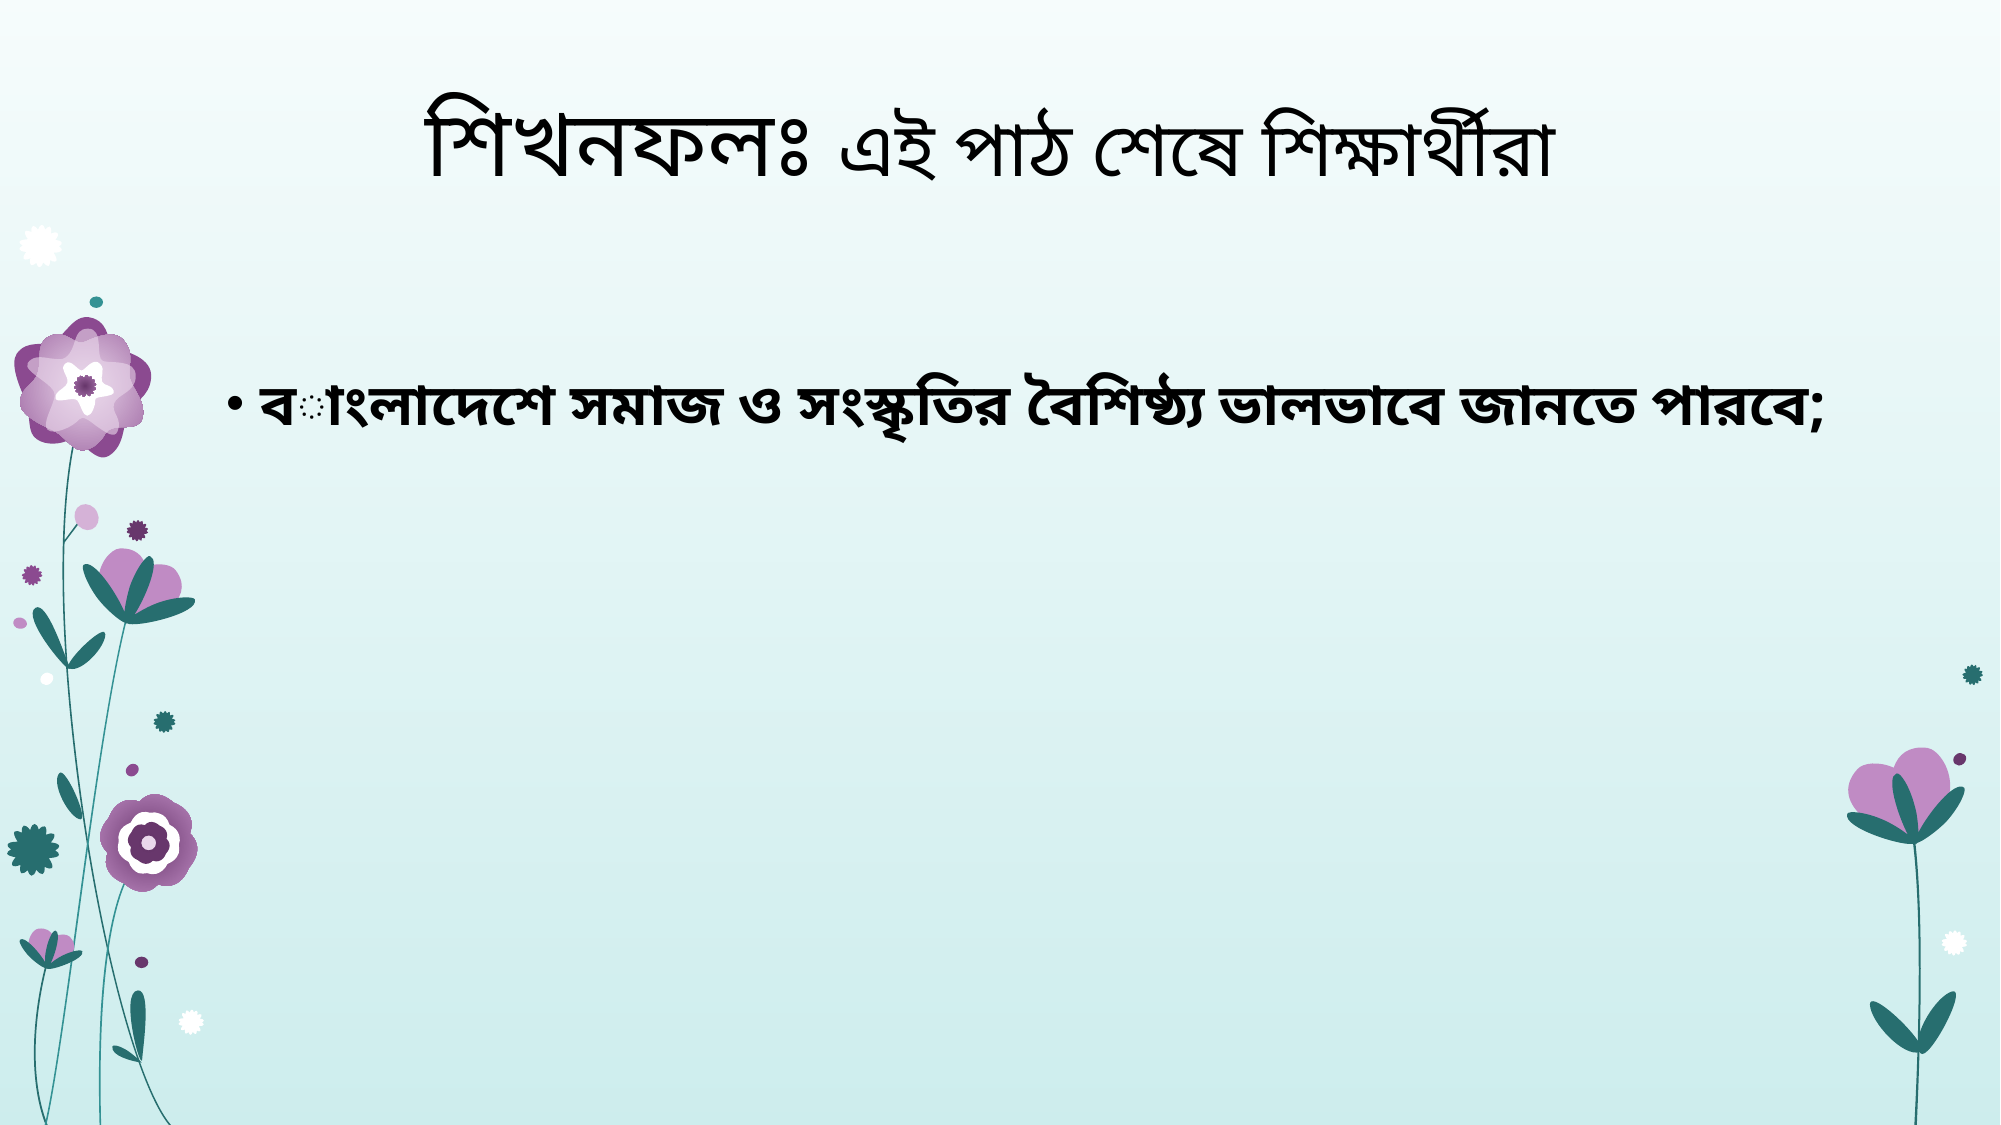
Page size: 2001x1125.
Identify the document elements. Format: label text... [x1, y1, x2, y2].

list বাংলাদেশে সমাজ ও সংস্কৃতির বৈশিষ্ঠ্য ভালভাবে জানতে পারবে; [211, 326, 1846, 503]
title শিখনফলঃ এই পাঠ শেষে শিক্ষার্থীরা [250, 81, 1750, 204]
